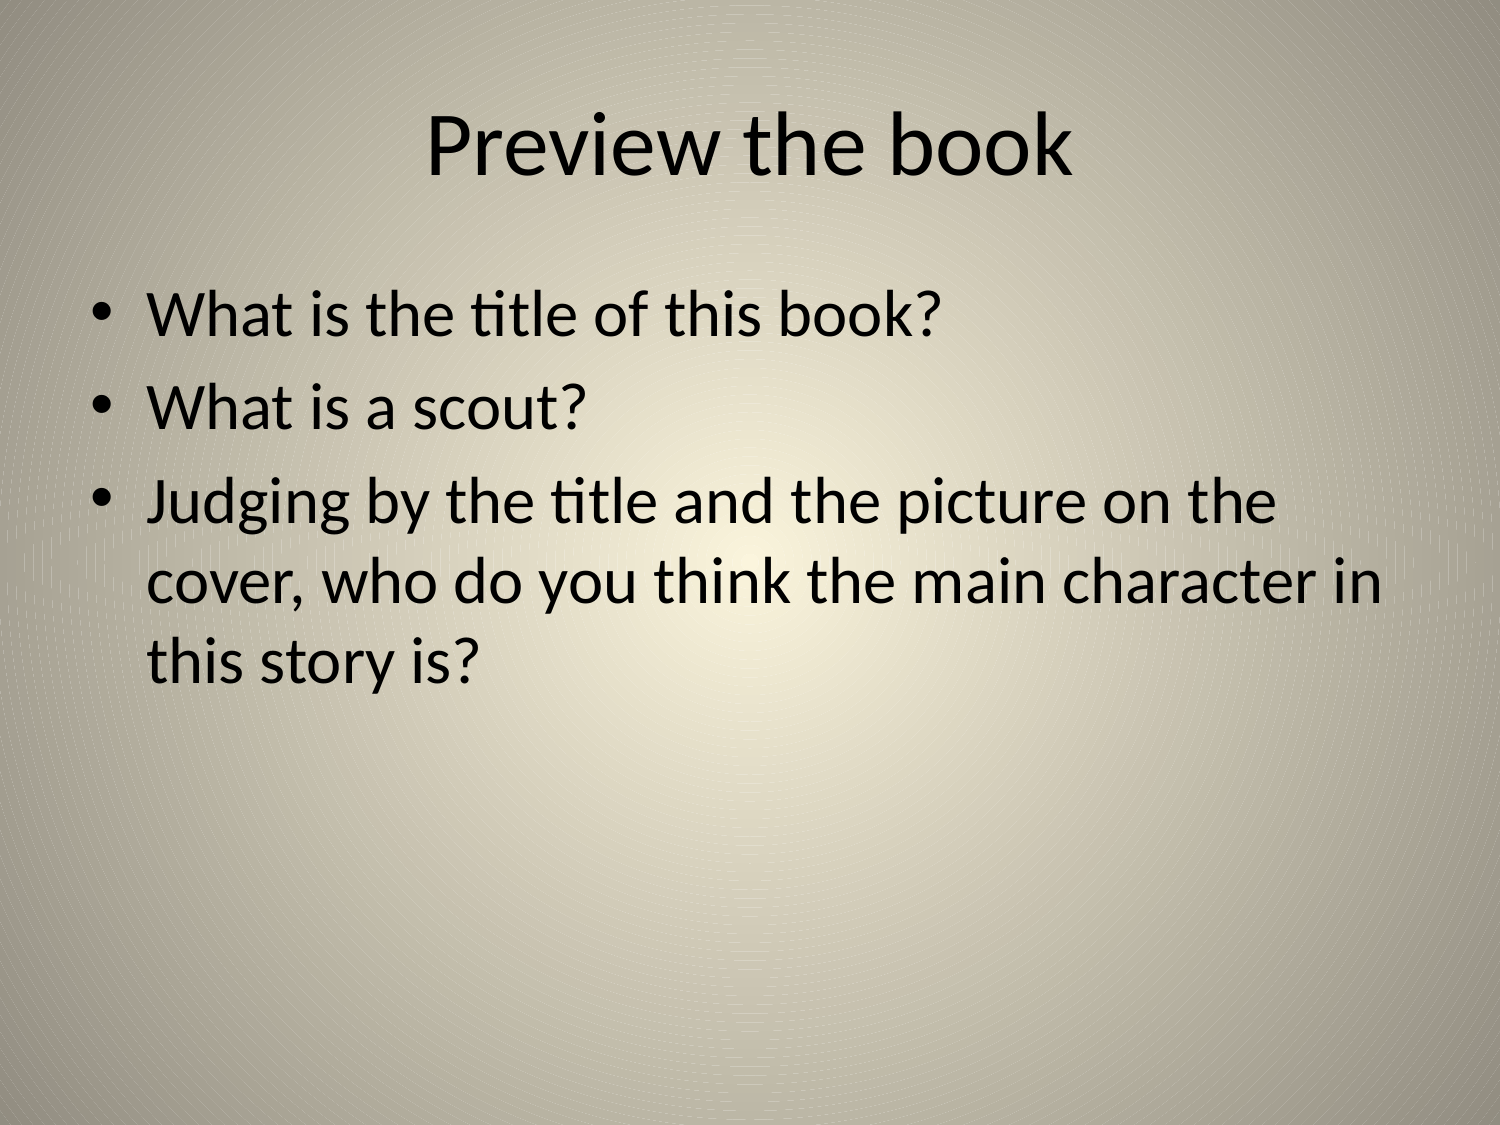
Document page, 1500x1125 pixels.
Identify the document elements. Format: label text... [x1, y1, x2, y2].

list What is the title of this book? What is a scout? Judging by the title and the picture on the cover, who do you think the main character in this story is? [75, 262, 1425, 1005]
title Preview the book [75, 45, 1425, 233]
